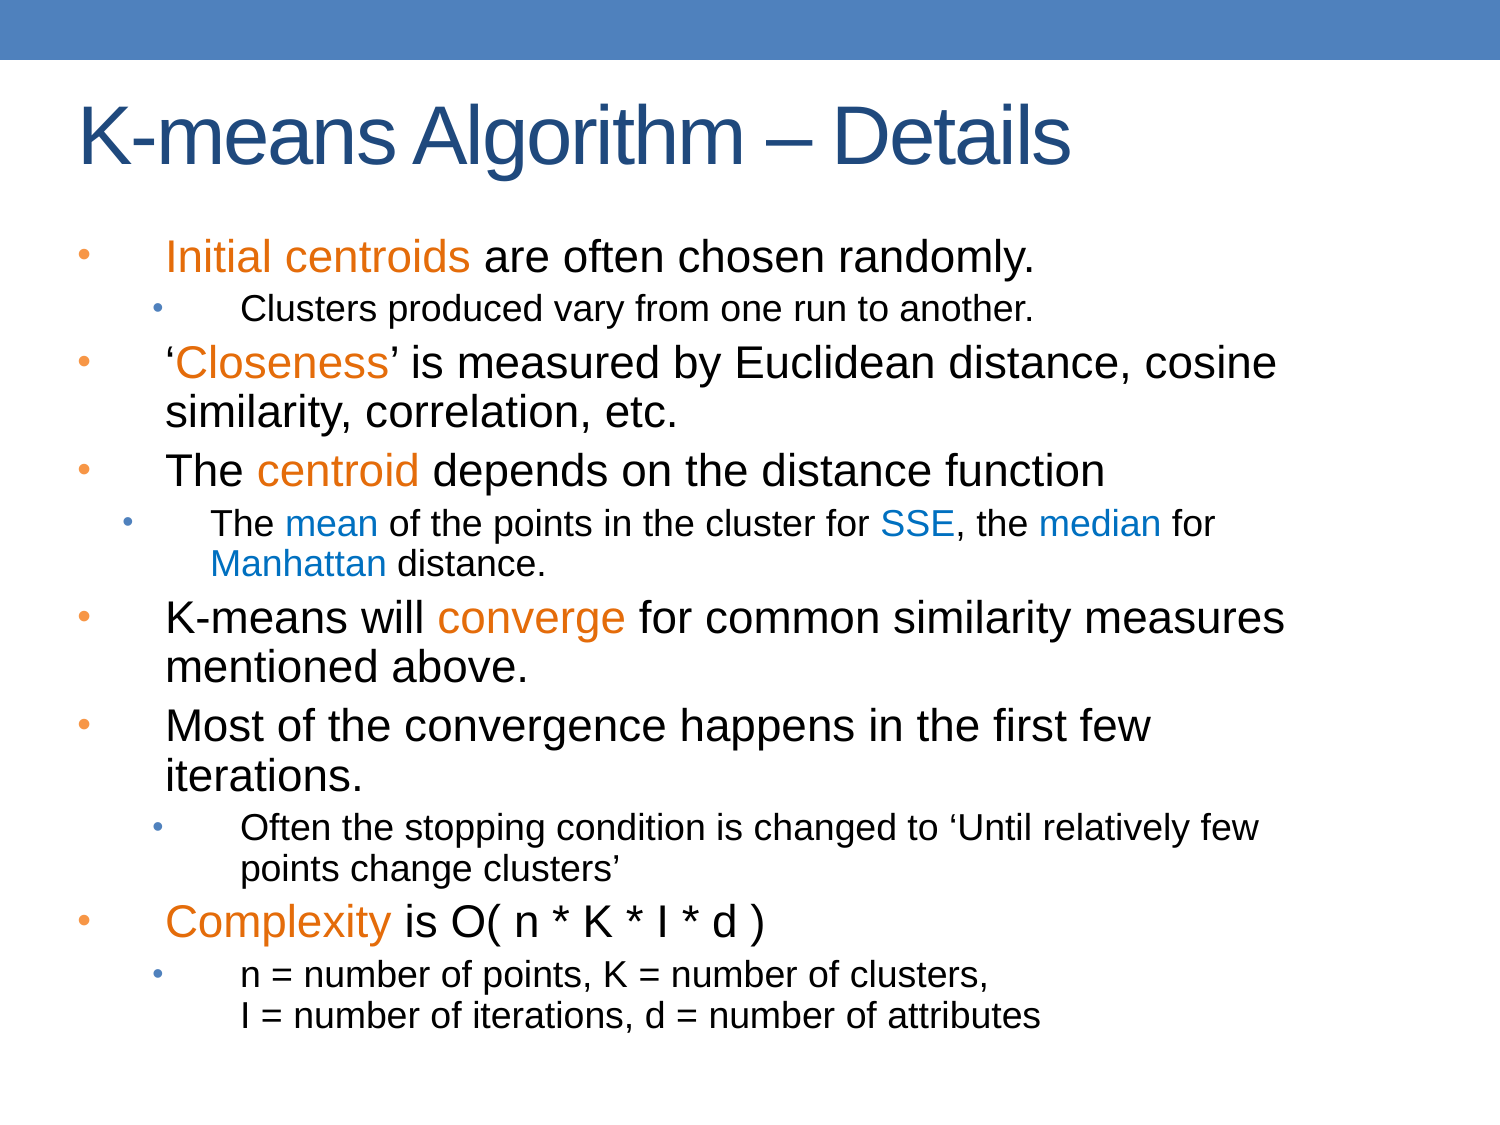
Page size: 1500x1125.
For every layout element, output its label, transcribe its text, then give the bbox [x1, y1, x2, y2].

list Initial centroids are often chosen randomly. Clusters produced vary from one run to another. ‘Closeness’ is measured by Euclidean distance, cosine similarity, correlation, etc. The centroid depends on the distance function The mean of the points in the cluster for SSE, the median for Manhattan distance. K-means will converge for common similarity measures mentioned above. Most of the convergence happens in the first few iterations. Often the stopping condition is changed to ‘Until relatively few points change clusters’ Complexity is O( n * K * I * d ) n = number of points, K = number of clusters, I = number of iterations, d = number of attributes [62, 224, 1375, 1088]
title K-means Algorithm – Details [62, 50, 1421, 213]
